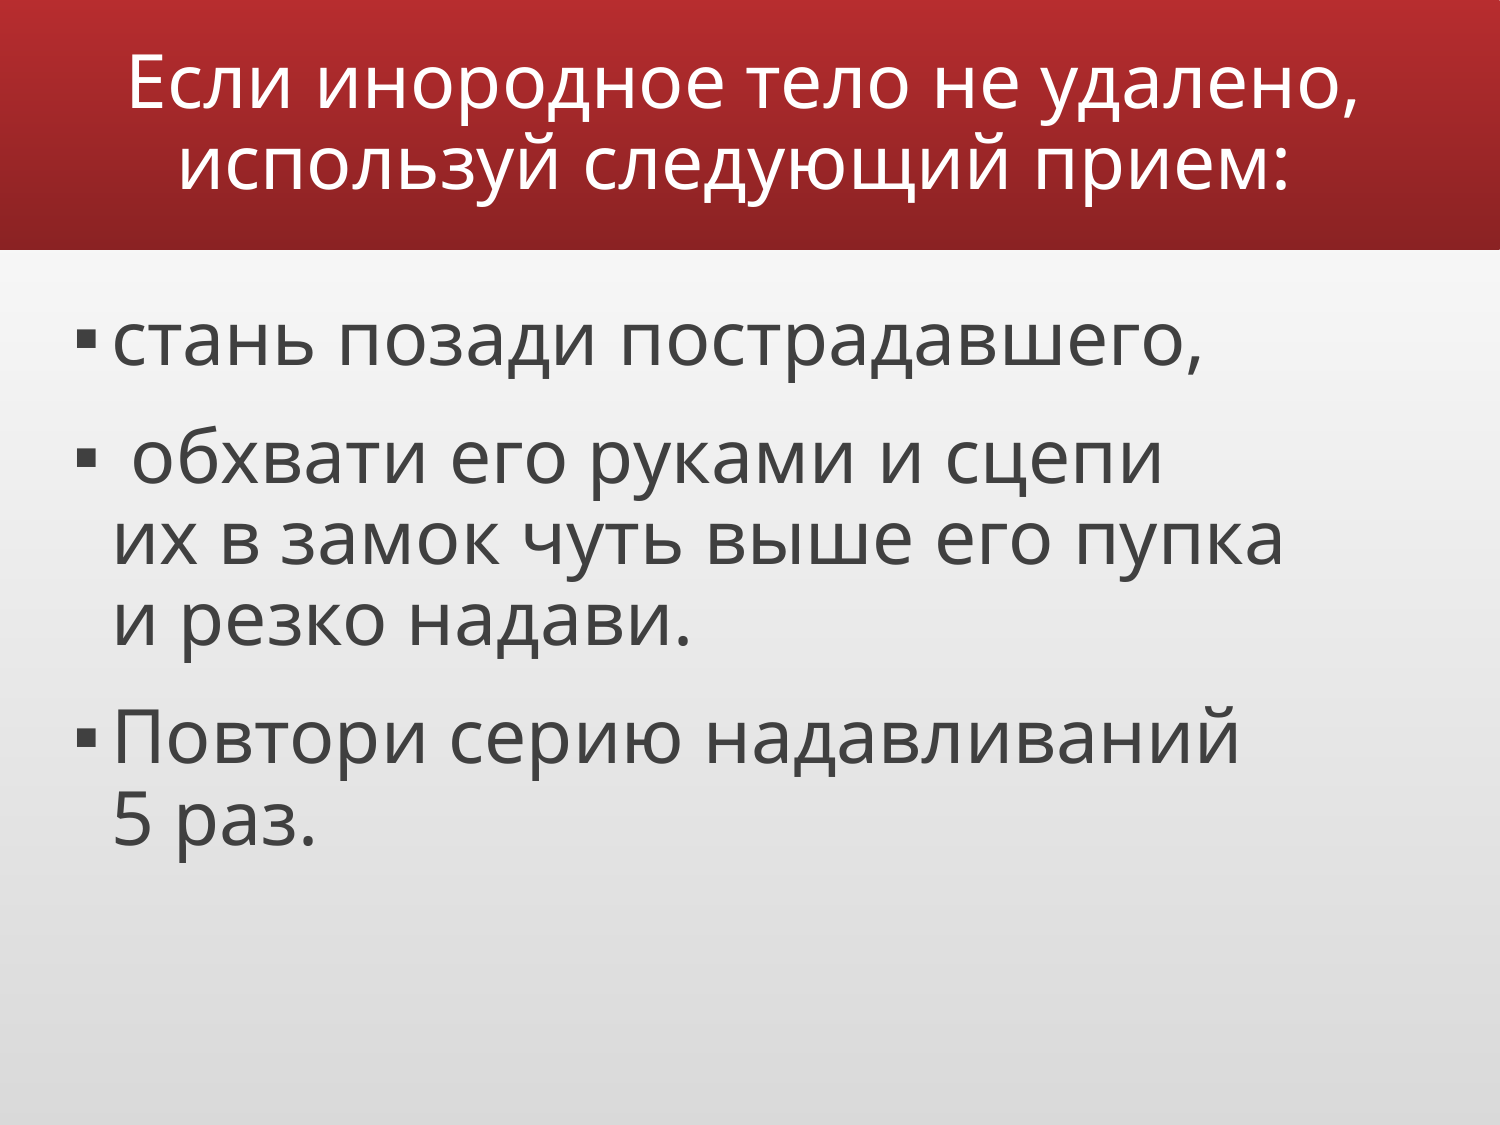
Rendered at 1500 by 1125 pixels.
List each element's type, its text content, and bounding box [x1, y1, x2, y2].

list стань позади пострадавшего, обхвати его руками и сцепи их в замок чуть выше его пупка и резко надави. Повтори серию надавливаний 5 раз. [58, 292, 1430, 1090]
title Если инородное тело не удалено, используй следующий прием: [58, 16, 1430, 234]
